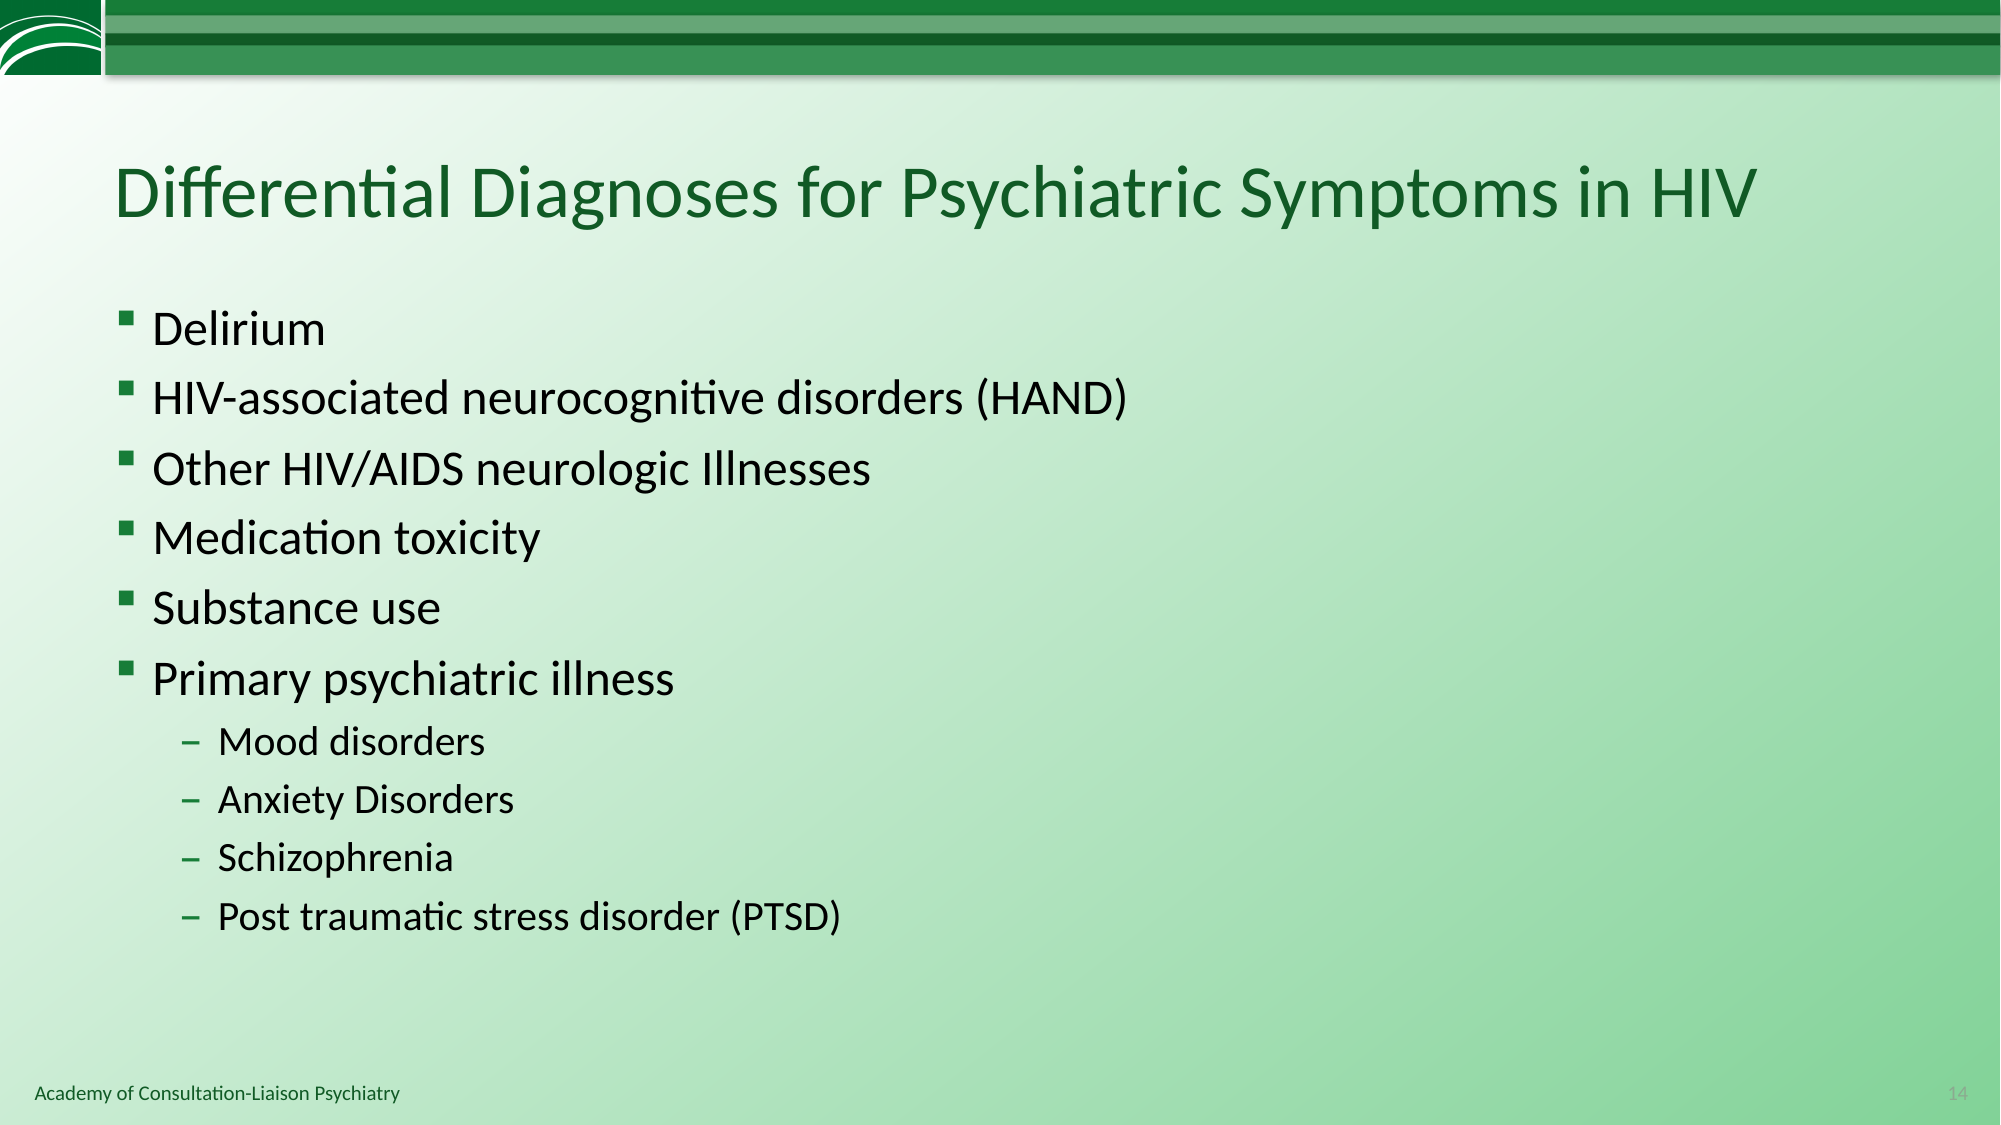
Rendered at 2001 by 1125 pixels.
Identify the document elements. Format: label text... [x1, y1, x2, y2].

title Differential Diagnoses for Psychiatric Symptoms in HIV [99, 112, 1900, 263]
slide_number 14 [1903, 1062, 1984, 1122]
picture [0, 0, 101, 75]
list Delirium HIV-associated neurocognitive disorders (HAND) Other HIV/AIDS neurologic Illnesses Medication toxicity Substance use Primary psychiatric illness Mood disorders Anxiety Disorders Schizophrenia Post traumatic stress disorder (PTSD) [99, 287, 1900, 1005]
